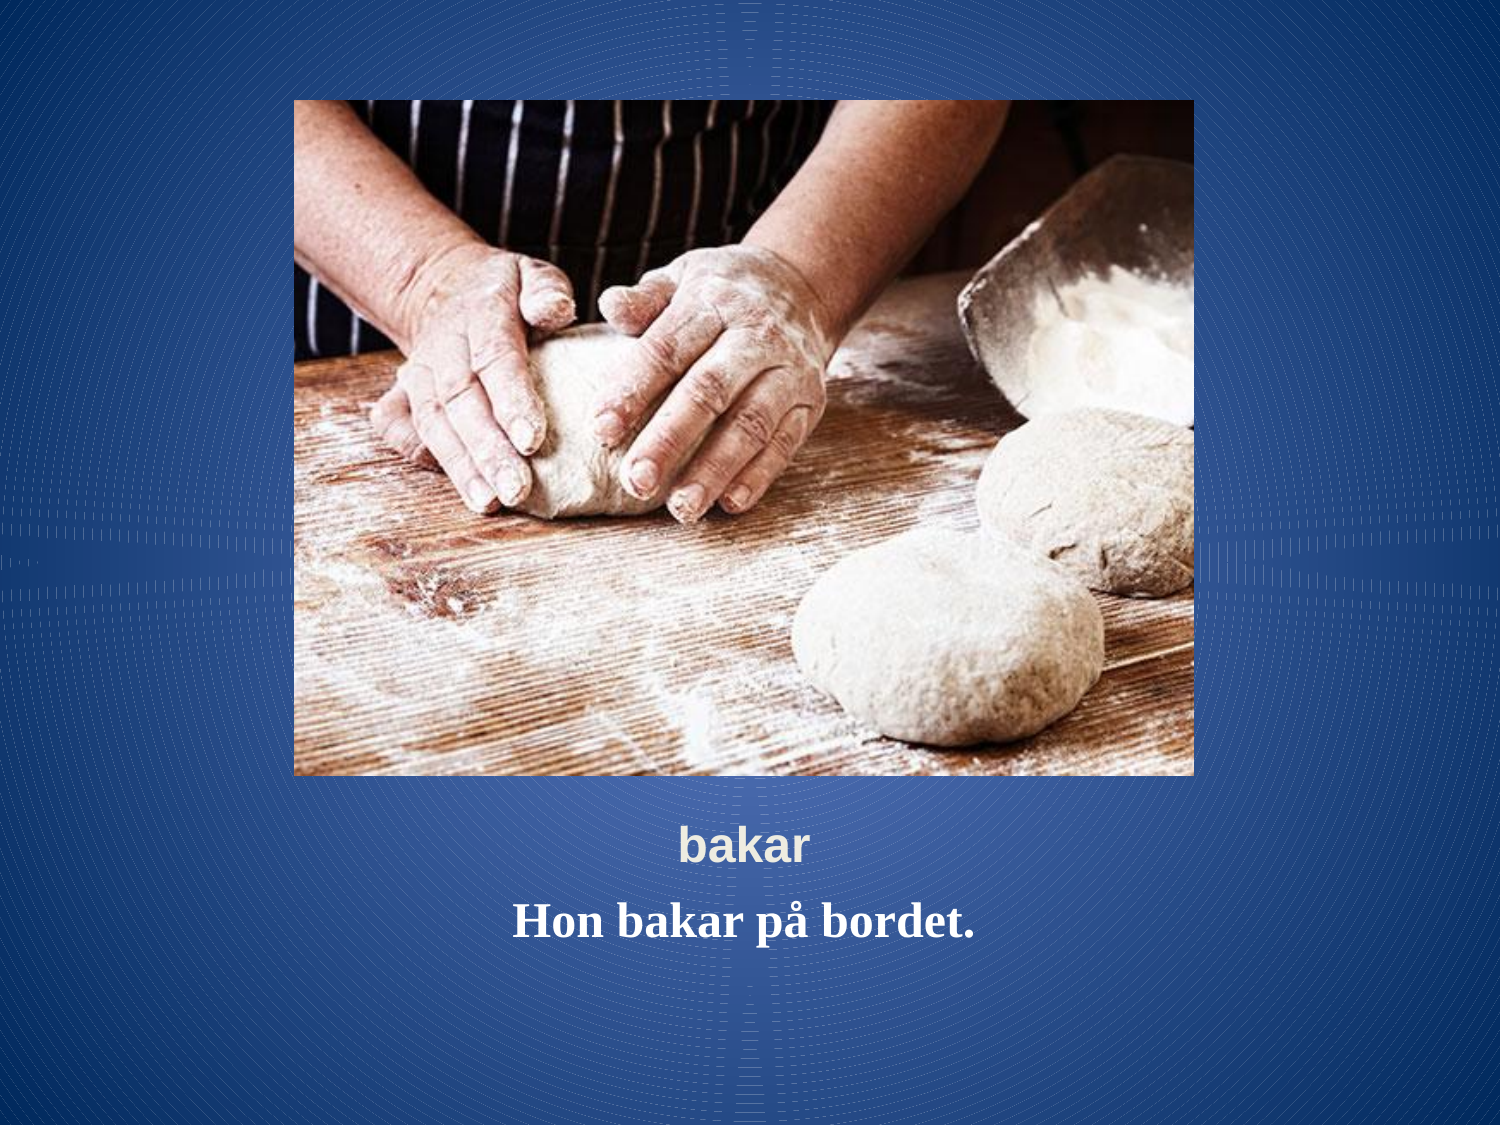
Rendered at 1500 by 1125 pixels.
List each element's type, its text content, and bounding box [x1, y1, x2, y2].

picture [293, 100, 1195, 776]
list Hon bakar på bordet. [294, 880, 1194, 1013]
title bakar [294, 787, 1194, 880]
